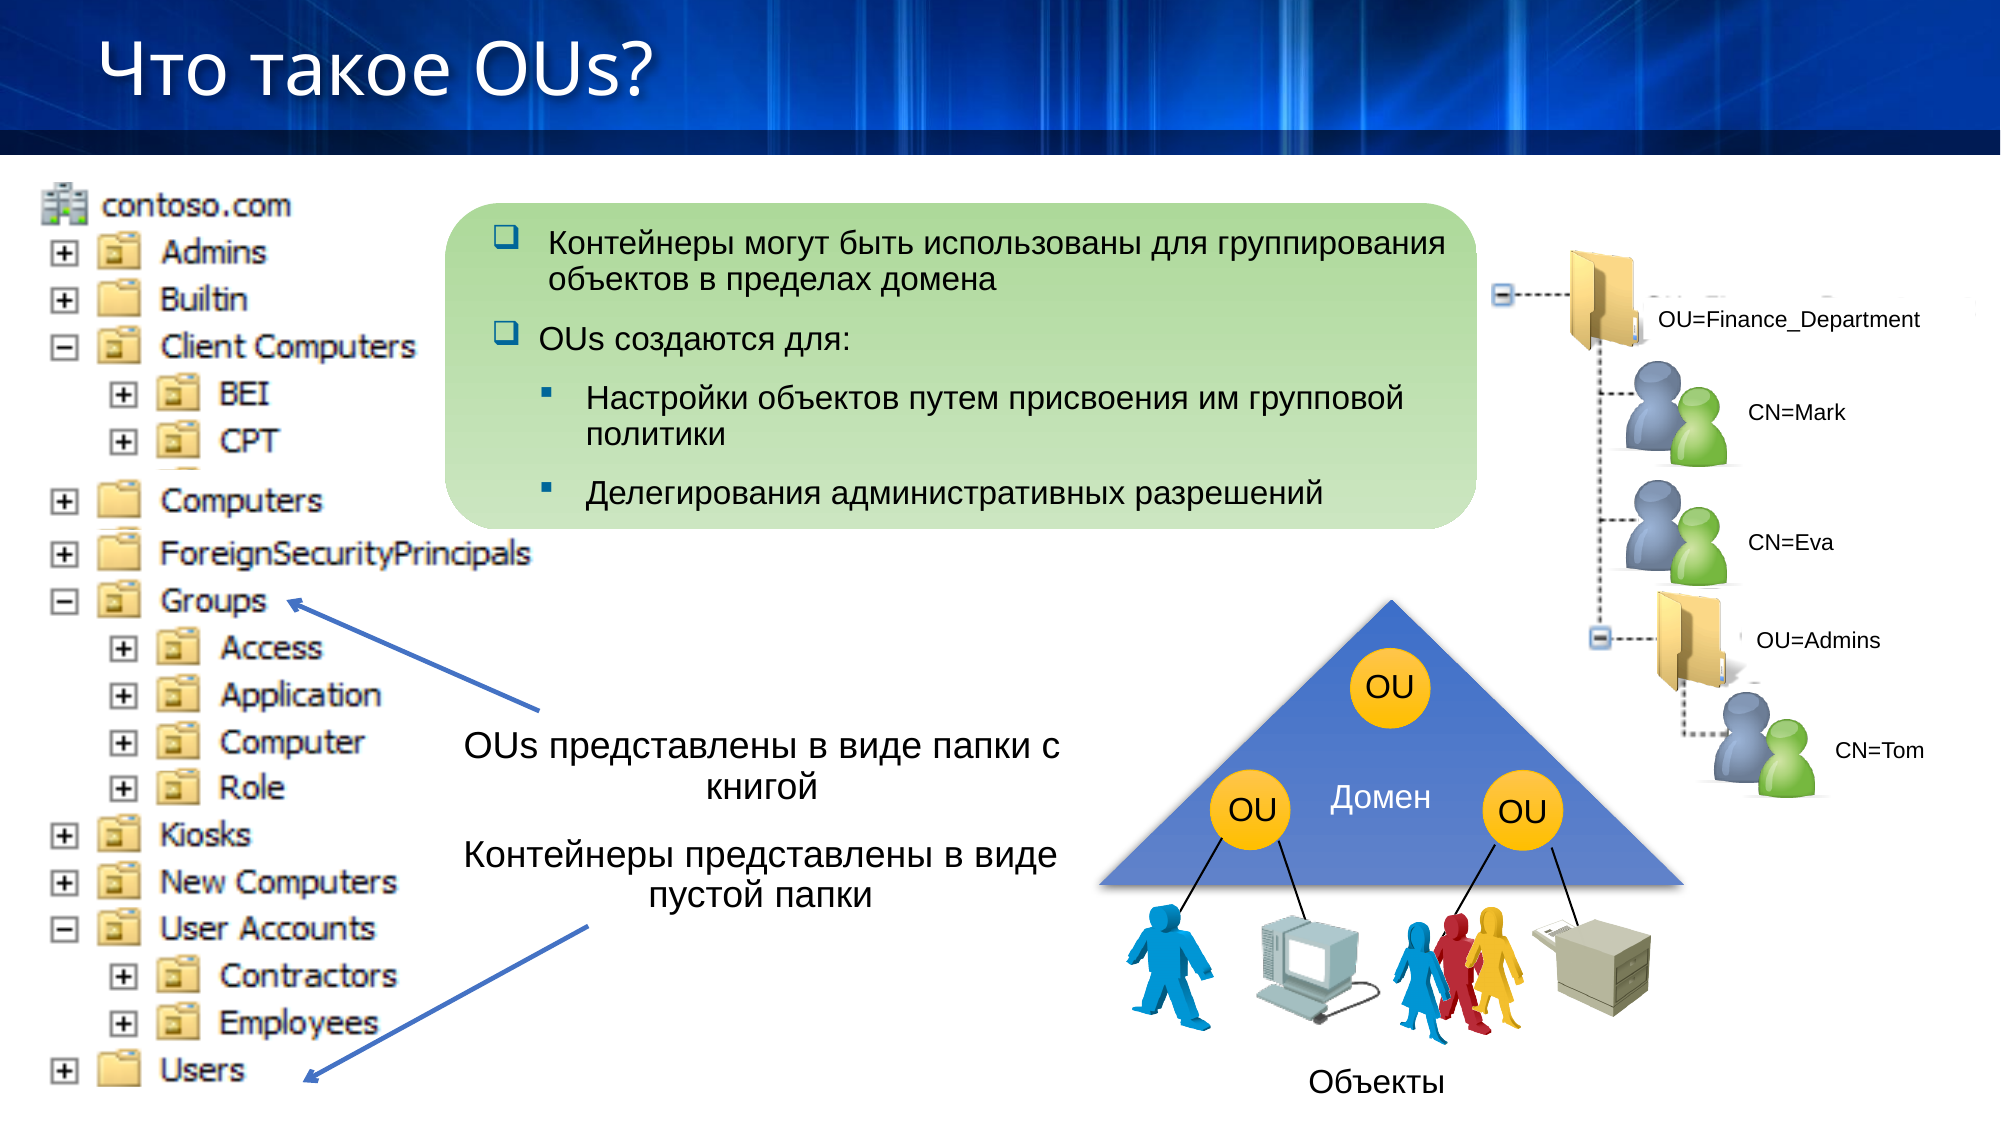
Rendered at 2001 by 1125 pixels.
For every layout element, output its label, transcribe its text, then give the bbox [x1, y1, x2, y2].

text_box Контейнеры представлены в виде пустой папки [540, 827, 1098, 924]
text_box [540, 203, 1460, 218]
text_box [1098, 600, 1685, 1109]
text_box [33, 182, 540, 1087]
text_box OUs представлены в виде папки с книгой [540, 718, 1098, 816]
picture [0, 0, 2001, 155]
text_box Что такое OUs? [82, 13, 1919, 118]
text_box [286, 600, 540, 712]
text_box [1491, 244, 1976, 804]
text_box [302, 926, 589, 1083]
text_box Контейнеры могут быть использованы для группирования объектов в пределах домена OUs создаются для: Настройки объектов путем присвоения им групповой политики Делегирования административных разрешений [540, 218, 1477, 519]
text_box [540, 519, 1455, 530]
